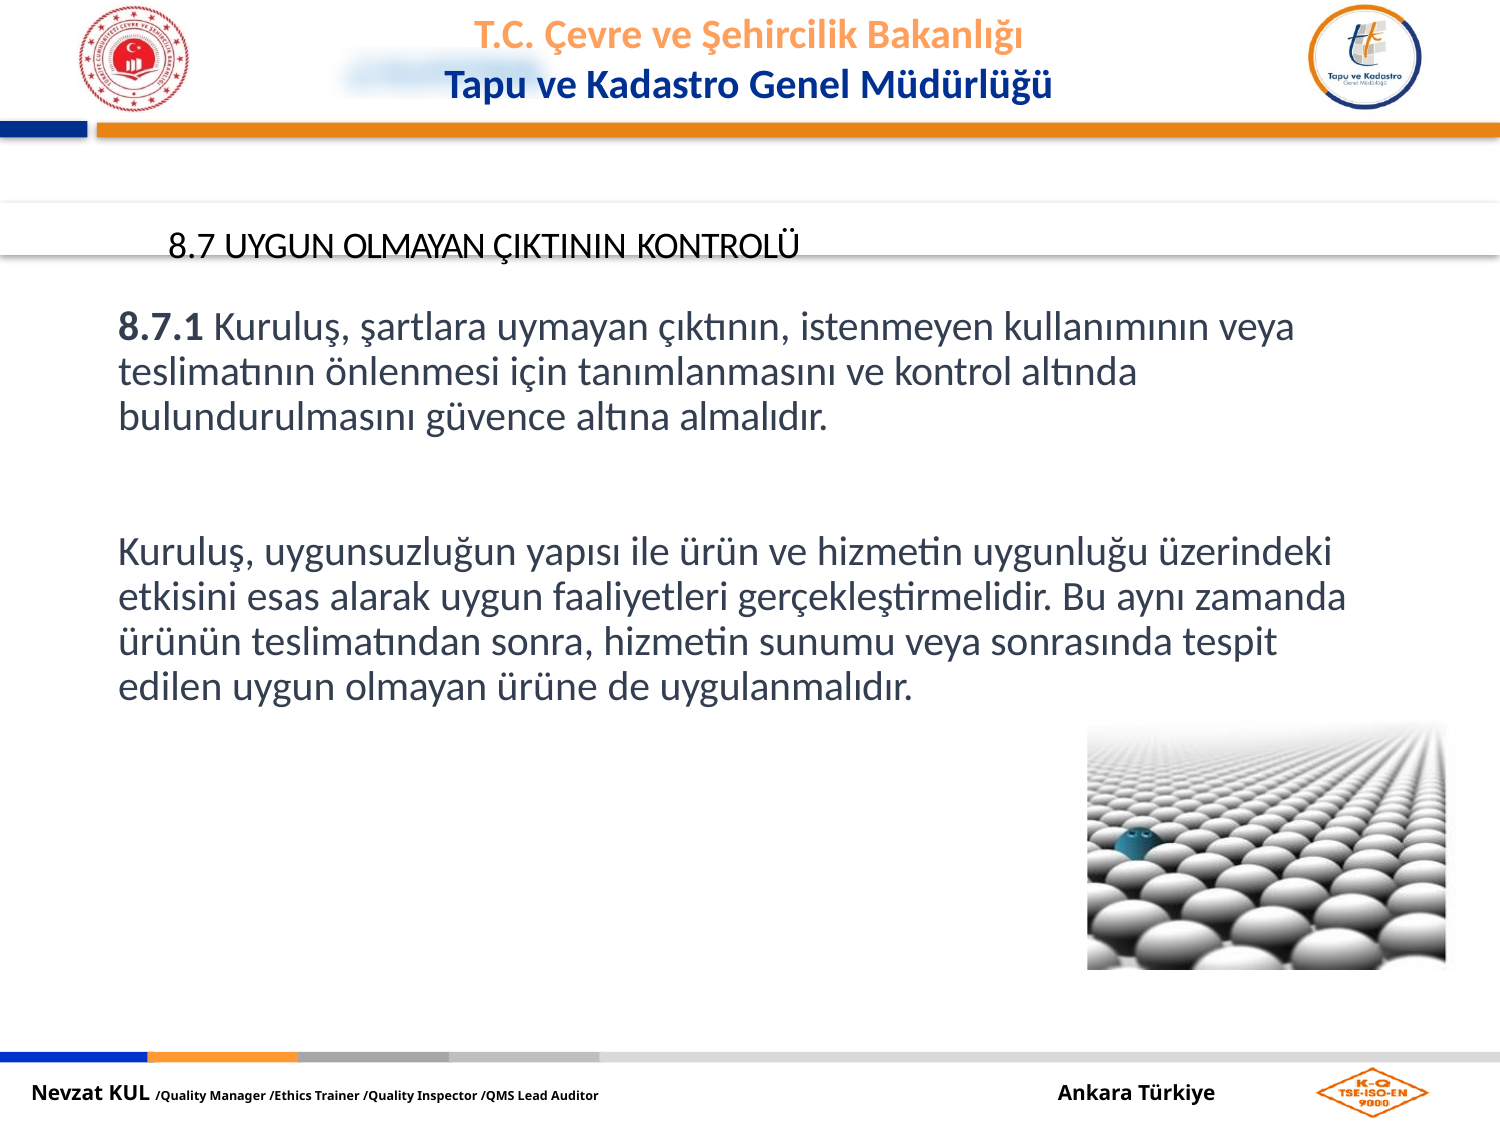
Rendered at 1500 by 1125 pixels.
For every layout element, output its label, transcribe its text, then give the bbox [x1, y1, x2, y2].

text_box [1087, 711, 1459, 971]
title 8.7 UYGUN OLMAYAN ÇIKTININ KONTROLÜ [157, 220, 1364, 304]
text_box 8.7.1 Kuruluş, şartlara uymayan çıktının, istenmeyen kullanımının veya teslimatının önlenmesi için tanımlanmasını ve kontrol altında bulundurulmasını güvence altına almalıdır. Kuruluş, uygunsuzluğun yapısı ile ürün ve hizmetin uygunluğu üzerindeki etkisini esas alarak uygun faaliyetleri gerçekleştirmelidir. Bu aynı zamanda ürünün teslimatından sonra, hizmetin sunumu veya sonrasında tespit edilen uygun olmayan ürüne de uygulanmalıdır. [116, 304, 1364, 710]
picture [1315, 1067, 1431, 1118]
picture [1299, 0, 1430, 118]
picture [77, 4, 190, 113]
